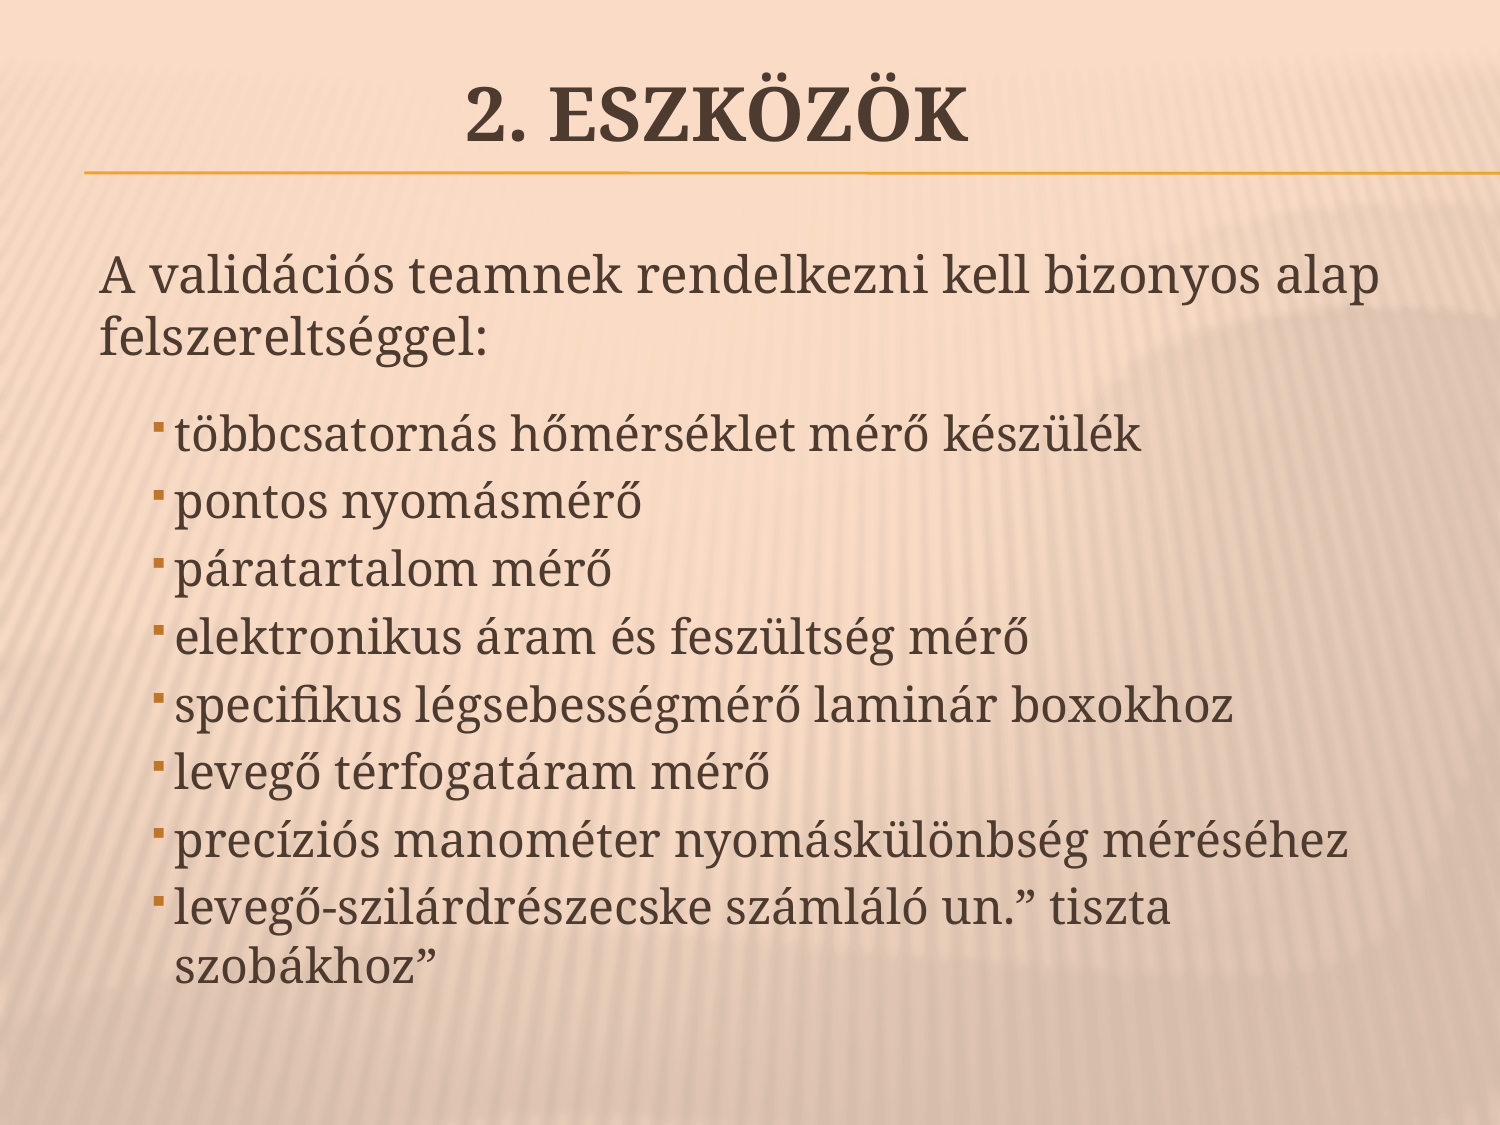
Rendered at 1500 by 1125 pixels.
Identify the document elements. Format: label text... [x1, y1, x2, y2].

list A validációs teamnek rendelkezni kell bizonyos alap felszereltséggel: többcsatornás hőmérséklet mérő készülék pontos nyomásmérő páratartalom mérő elektronikus áram és feszültség mérő specifikus légsebességmérő laminár boxokhoz levegő térfogatáram mérő precíziós manométer nyomáskülönbség méréséhez levegő-szilárdrészecske számláló un.” tiszta szobákhoz” [82, 234, 1432, 1020]
title 2. Eszközök [53, 42, 1479, 181]
